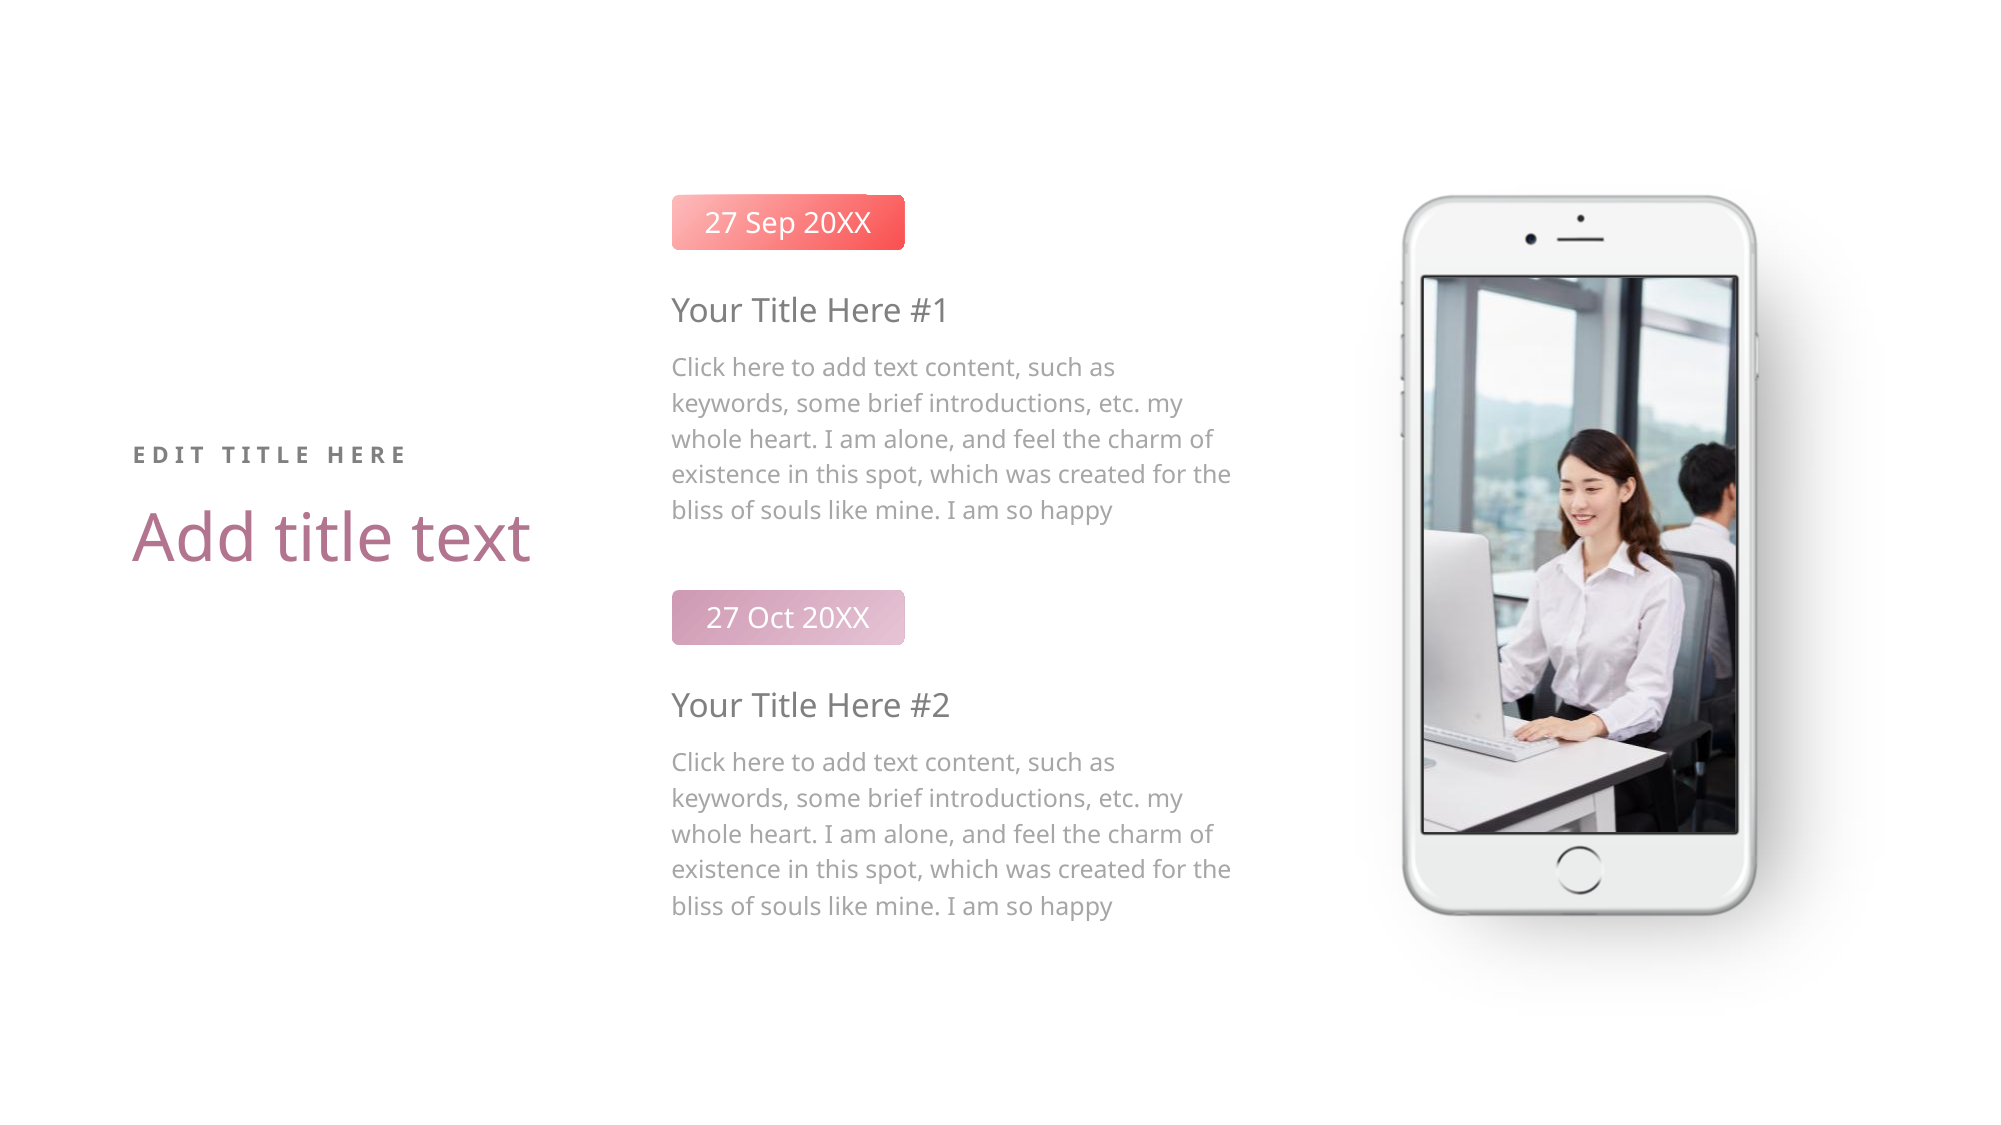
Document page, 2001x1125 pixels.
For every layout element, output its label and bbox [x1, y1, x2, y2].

text_box [656, 195, 1254, 497]
text_box [656, 590, 1254, 892]
picture [1138, 114, 2000, 1090]
text_box [117, 433, 621, 692]
